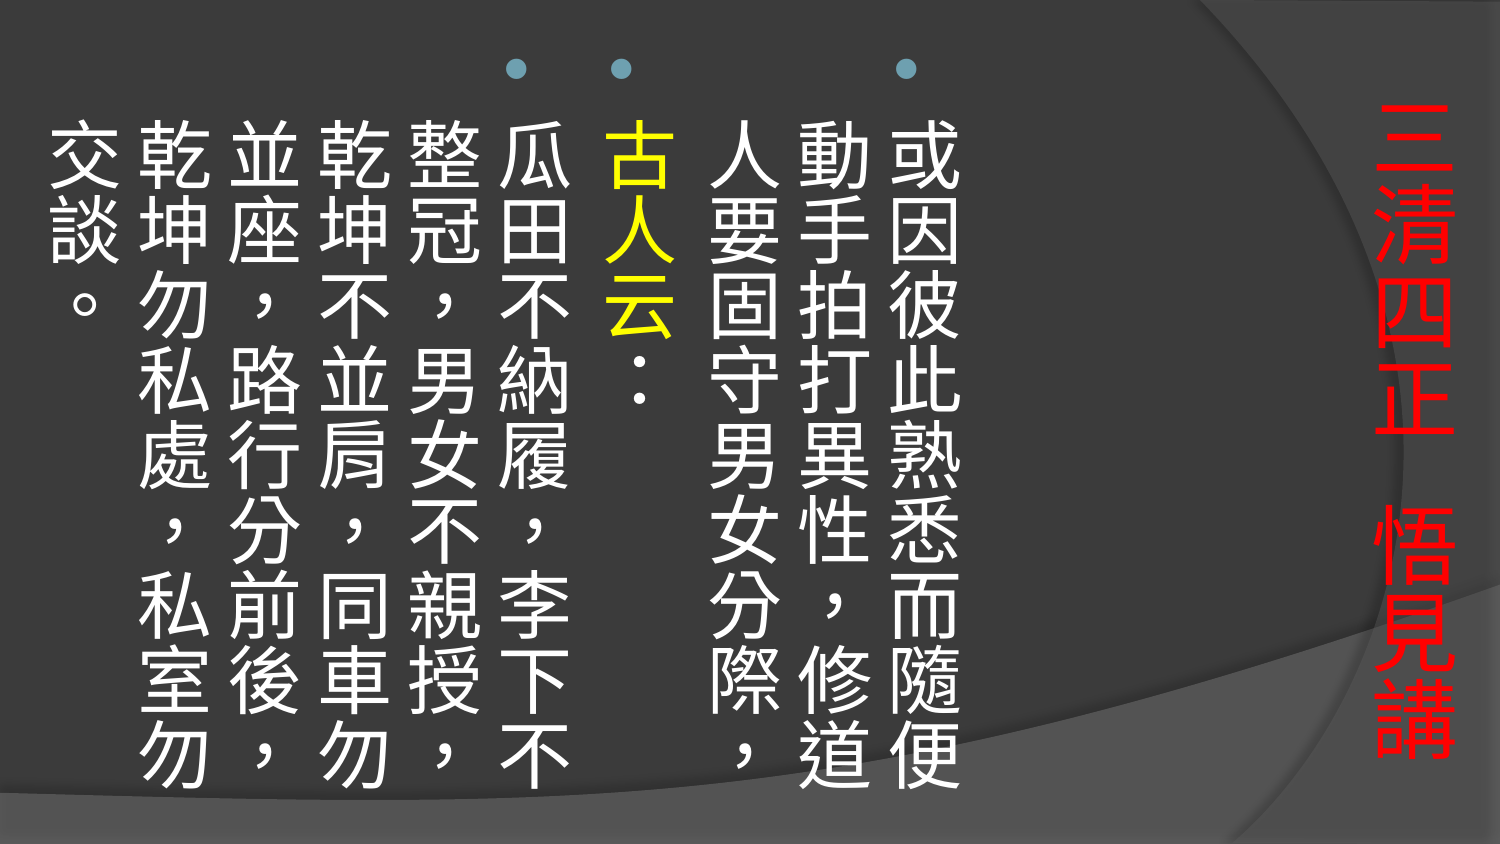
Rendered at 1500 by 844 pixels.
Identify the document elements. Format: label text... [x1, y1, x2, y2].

title 三清四正 悟見講 [1352, 43, 1473, 812]
list 或因彼此熟悉而隨便動手拍打異性，修道人要固守男女分際， 古人云： 瓜田不納履，李下不整冠，男女不親授，乾坤不並肩，同車勿並座，路行分前後，乾坤勿私處，私室勿交談。 [29, 33, 1329, 812]
